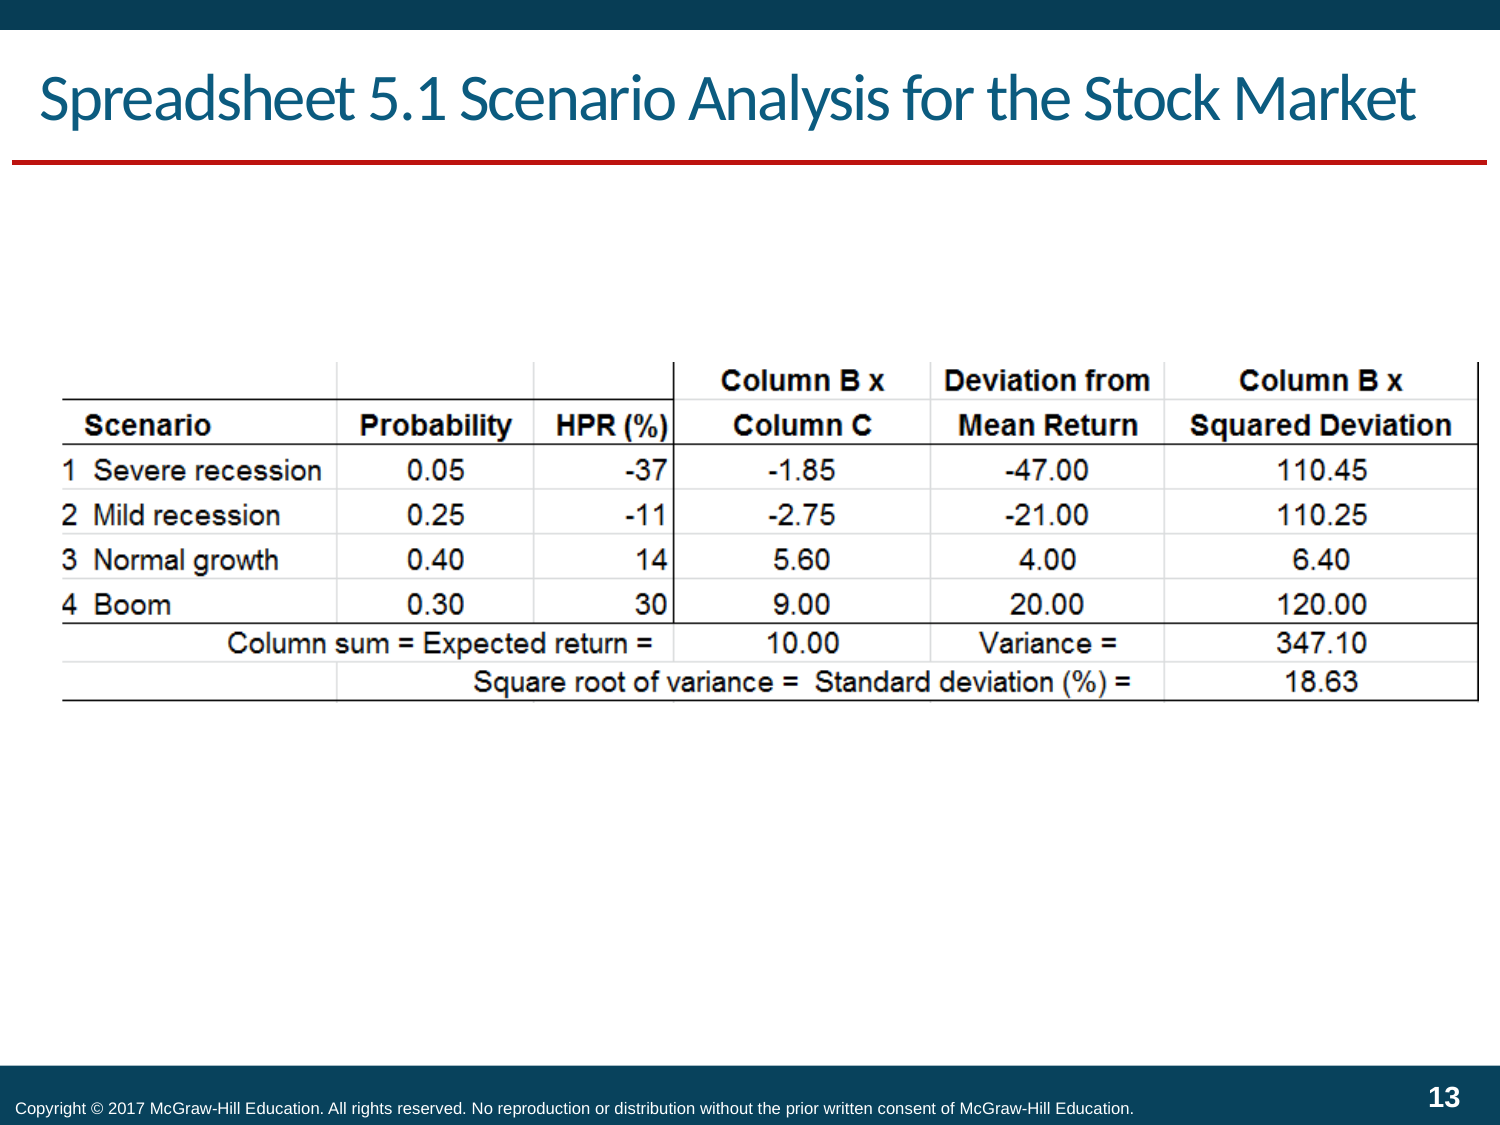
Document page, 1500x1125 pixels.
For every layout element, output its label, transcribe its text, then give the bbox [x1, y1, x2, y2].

picture [62, 362, 1500, 751]
title Spreadsheet 5.1 Scenario Analysis for the Stock Market [24, 25, 1450, 163]
